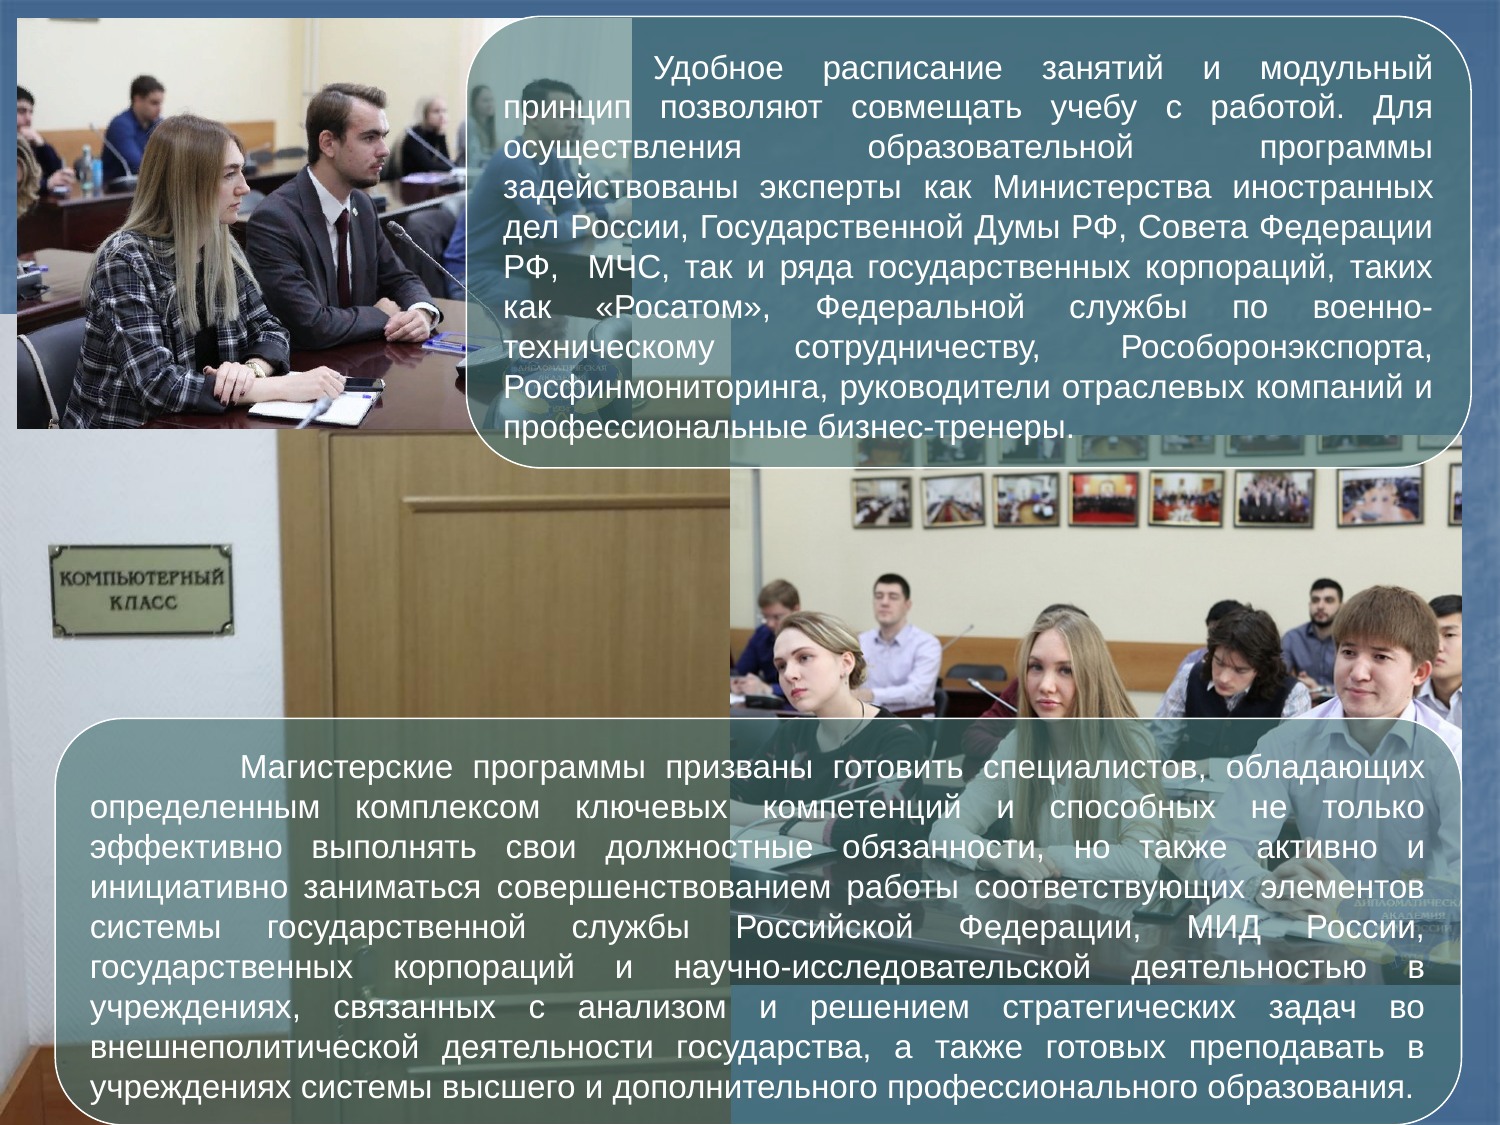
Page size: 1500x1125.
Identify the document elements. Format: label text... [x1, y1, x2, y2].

text_box Магистерские программы призваны готовить специалистов, обладающих определенным комплексом ключевых компетенций и способных не только эффективно выполнять свои должностные обязанности, но также активно и инициативно заниматься совершенствованием работы соответствующих элементов системы государственной службы Российской Федерации, МИД России, государственных корпораций и научно-исследовательской деятельностью в учреждениях, связанных с анализом и решением стратегических задач во внешнеполитической деятельности государства, а также готовых преподавать в учреждениях системы высшего и дополнительного профессионального образования. [735, 993, 1462, 1125]
text_box Удобное расписание занятий и модульный принцип позволяют совмещать учебу с работой. Для осуществления образовательной программы задействованы эксперты как Министерства иностранных дел России, Государственной Думы РФ, Совета Федерации РФ, МЧС, так и ряда государственных корпораций, таких как «Росатом», Федеральной службы по военно-техническому сотрудничеству, Рособоронэкспорта, Росфинмониторинга, руководители отраслевых компаний и профессиональные бизнес-тренеры. [531, 16, 1472, 434]
picture [0, 18, 1462, 1125]
